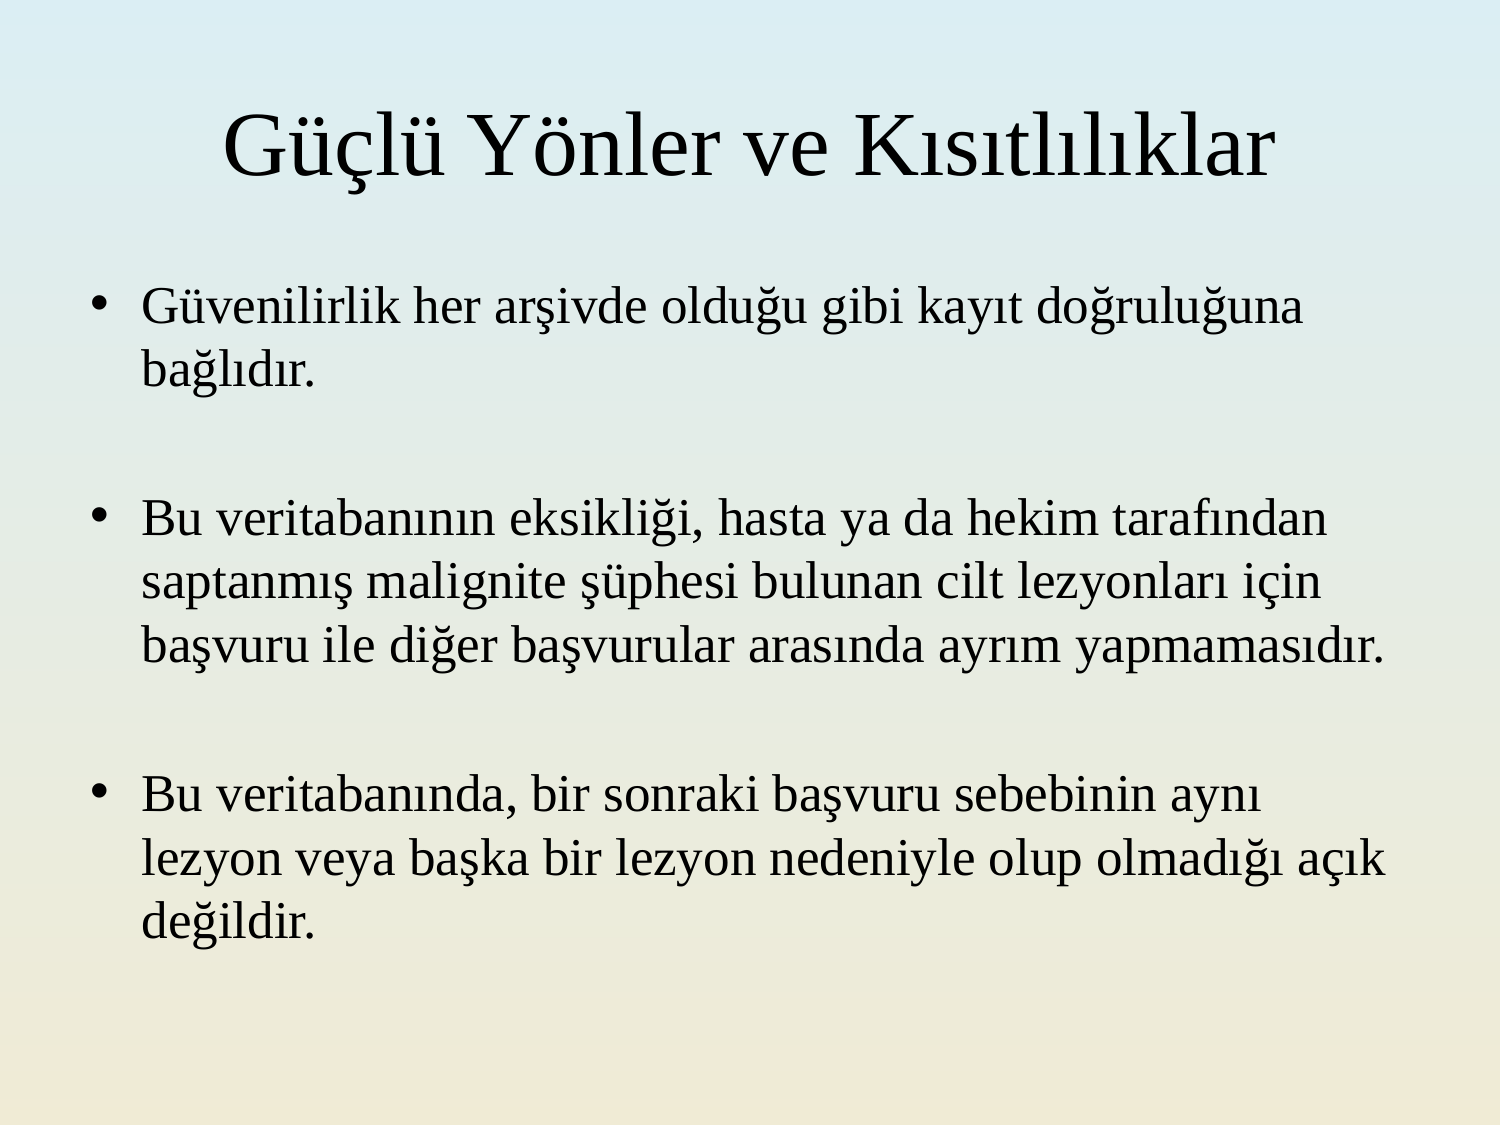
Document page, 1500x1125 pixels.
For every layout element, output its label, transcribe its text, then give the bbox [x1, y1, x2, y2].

list Güvenilirlik her arşivde olduğu gibi kayıt doğruluğuna bağlıdır. Bu veritabanının eksikliği, hasta ya da hekim tarafından saptanmış malignite şüphesi bulunan cilt lezyonları için başvuru ile diğer başvurular arasında ayrım yapmamasıdır. Bu veritabanında, bir sonraki başvuru sebebinin aynı lezyon veya başka bir lezyon nedeniyle olup olmadığı açık değildir. [74, 262, 1426, 1006]
title Güçlü Yönler ve Kısıtlılıklar [74, 44, 1426, 233]
